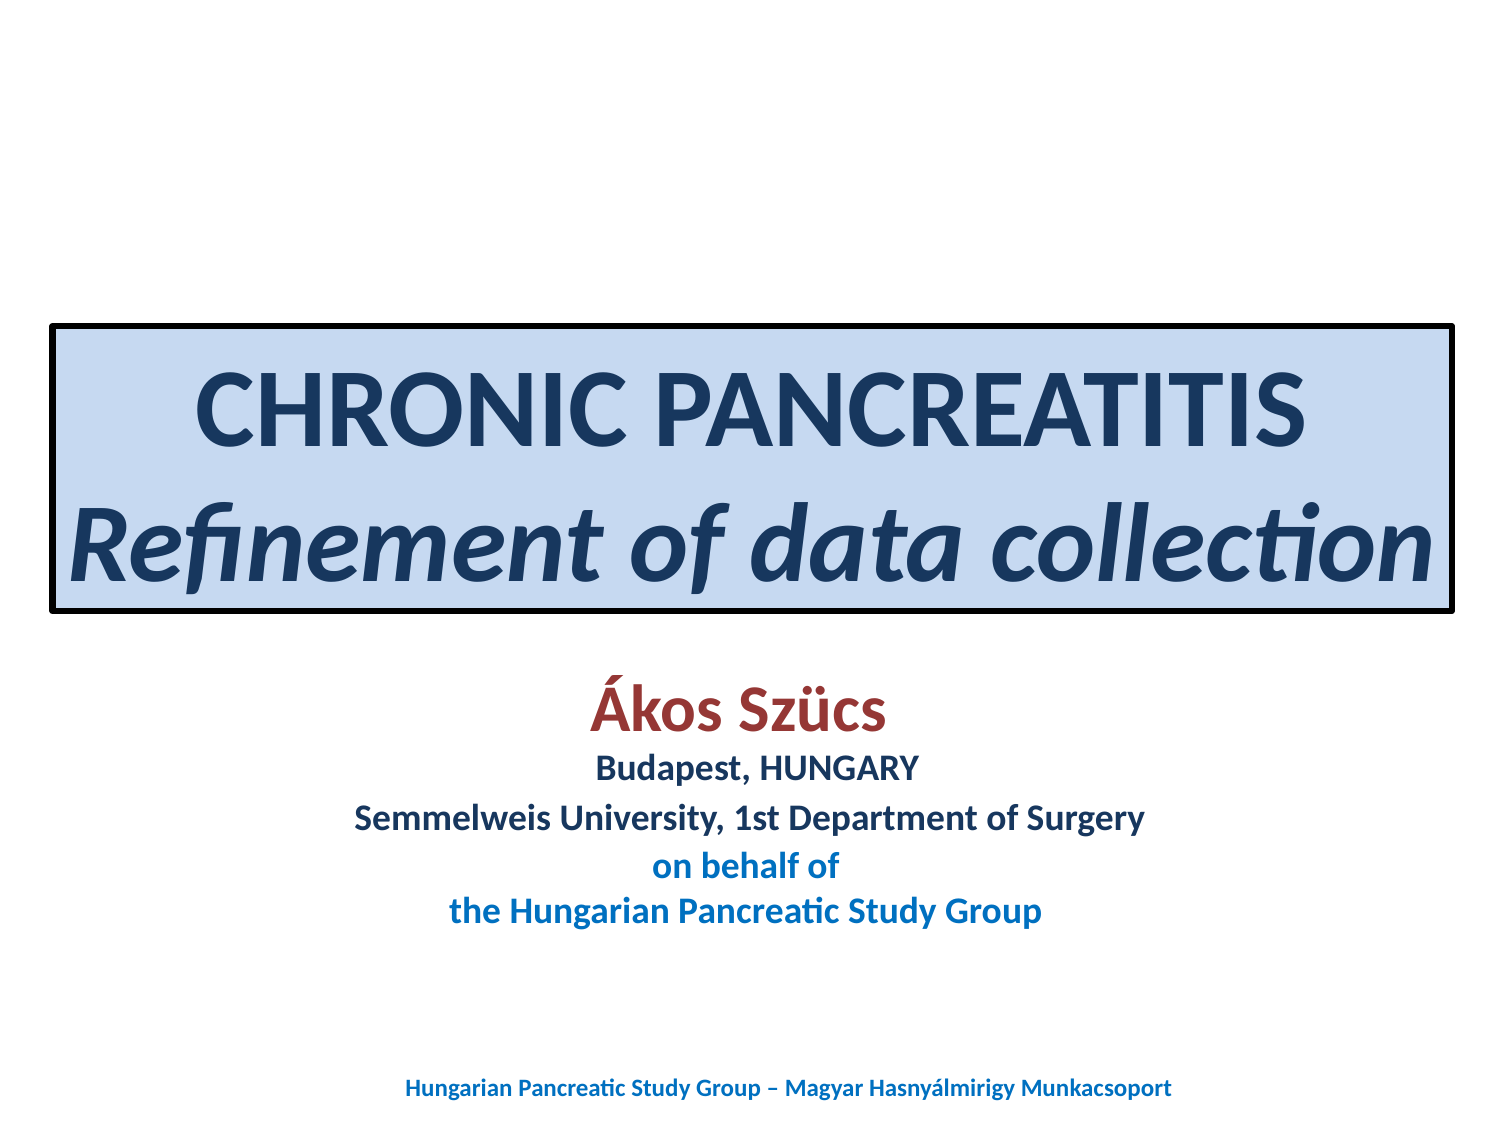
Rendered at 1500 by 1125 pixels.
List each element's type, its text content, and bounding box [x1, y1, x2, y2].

text_box on behalf of the Hungarian Pancreatic Study Group [434, 846, 1058, 939]
text_box Budapest, HUNGARY [580, 735, 935, 796]
text_box Hungarian Pancreatic Study Group – Magyar Hasnyálmirigy Munkacsoport [253, 1059, 1325, 1118]
text_box CHRONIC PANCREATITIS Refinement of data collection [52, 326, 1452, 611]
text_box Semmelweis University, 1st Department of Surgery [339, 785, 1161, 846]
text_box Ákos Szücs [575, 657, 903, 752]
